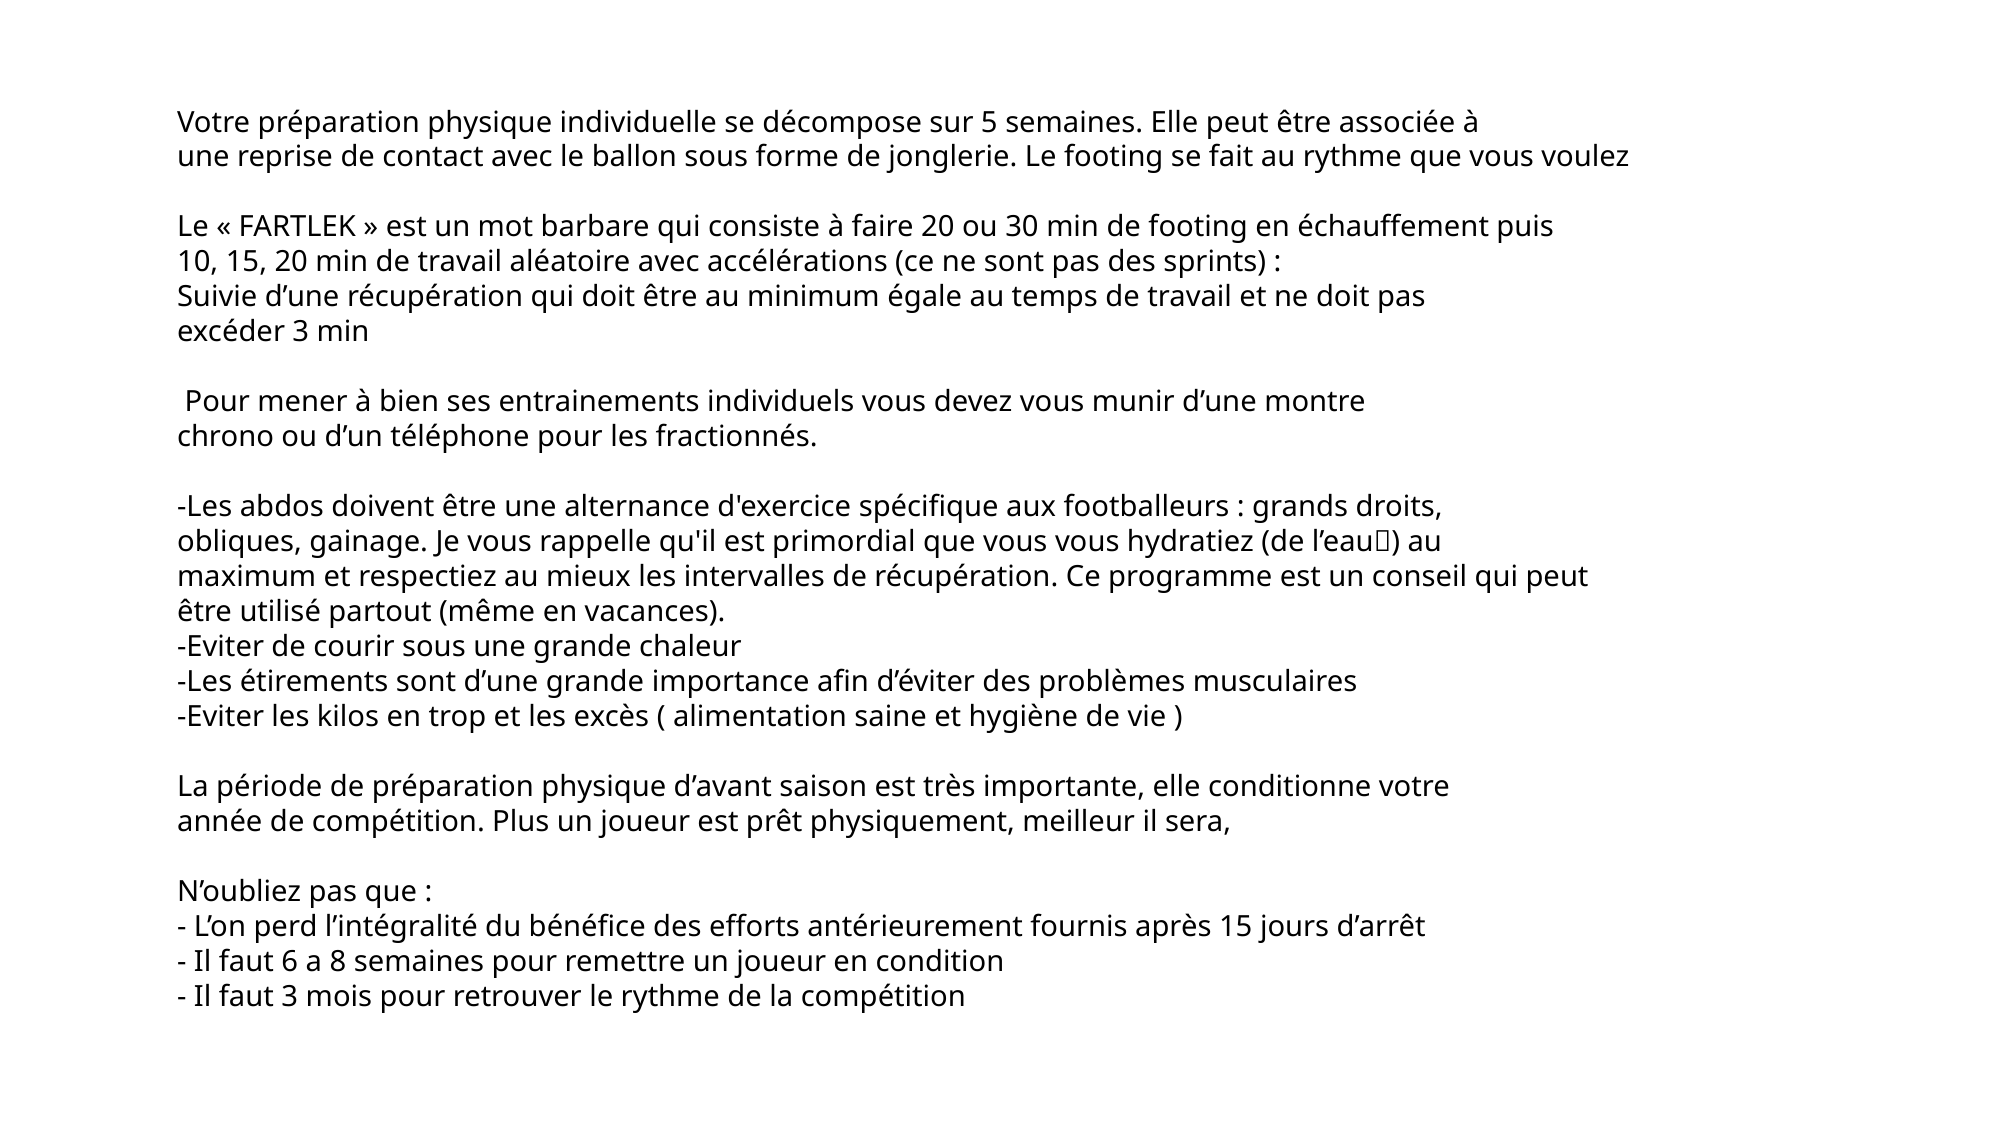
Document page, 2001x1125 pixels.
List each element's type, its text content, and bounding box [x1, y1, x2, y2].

text_box Votre préparation physique individuelle se décompose sur 5 semaines. Elle peut être associée à une reprise de contact avec le ballon sous forme de jonglerie. Le footing se fait au rythme que vous voulez Le « FARTLEK » est un mot barbare qui consiste à faire 20 ou 30 min de footing en échauffement puis 10, 15, 20 min de travail aléatoire avec accélérations (ce ne sont pas des sprints) : Suivie d’une récupération qui doit être au minimum égale au temps de travail et ne doit pas excéder 3 min Pour mener à bien ses entrainements individuels vous devez vous munir d’une montre chrono ou d’un téléphone pour les fractionnés. -Les abdos doivent être une alternance d'exercice spécifique aux footballeurs : grands droits, obliques, gainage. Je vous rappelle qu'il est primordial que vous vous hydratiez (de l’eau) au maximum et respectiez au mieux les intervalles de récupération. Ce programme est un conseil qui peut être utilisé partout (même en vacances). -Eviter de courir sous une grande chaleur -Les étirements sont d’une grande importance afin d’éviter des problèmes musculaires -Eviter les kilos en trop et les excès ( alimentation saine et hygiène de vie ) La période de préparation physique d’avant saison est très importante, elle conditionne votre année de compétition. Plus un joueur est prêt physiquement, meilleur il sera, N’oubliez pas que : - L’on perd l’intégralité du bénéfice des efforts antérieurement fournis après 15 jours d’arrêt - Il faut 6 a 8 semaines pour remettre un joueur en condition - Il faut 3 mois pour retrouver le rythme de la compétition [162, 95, 1791, 1020]
